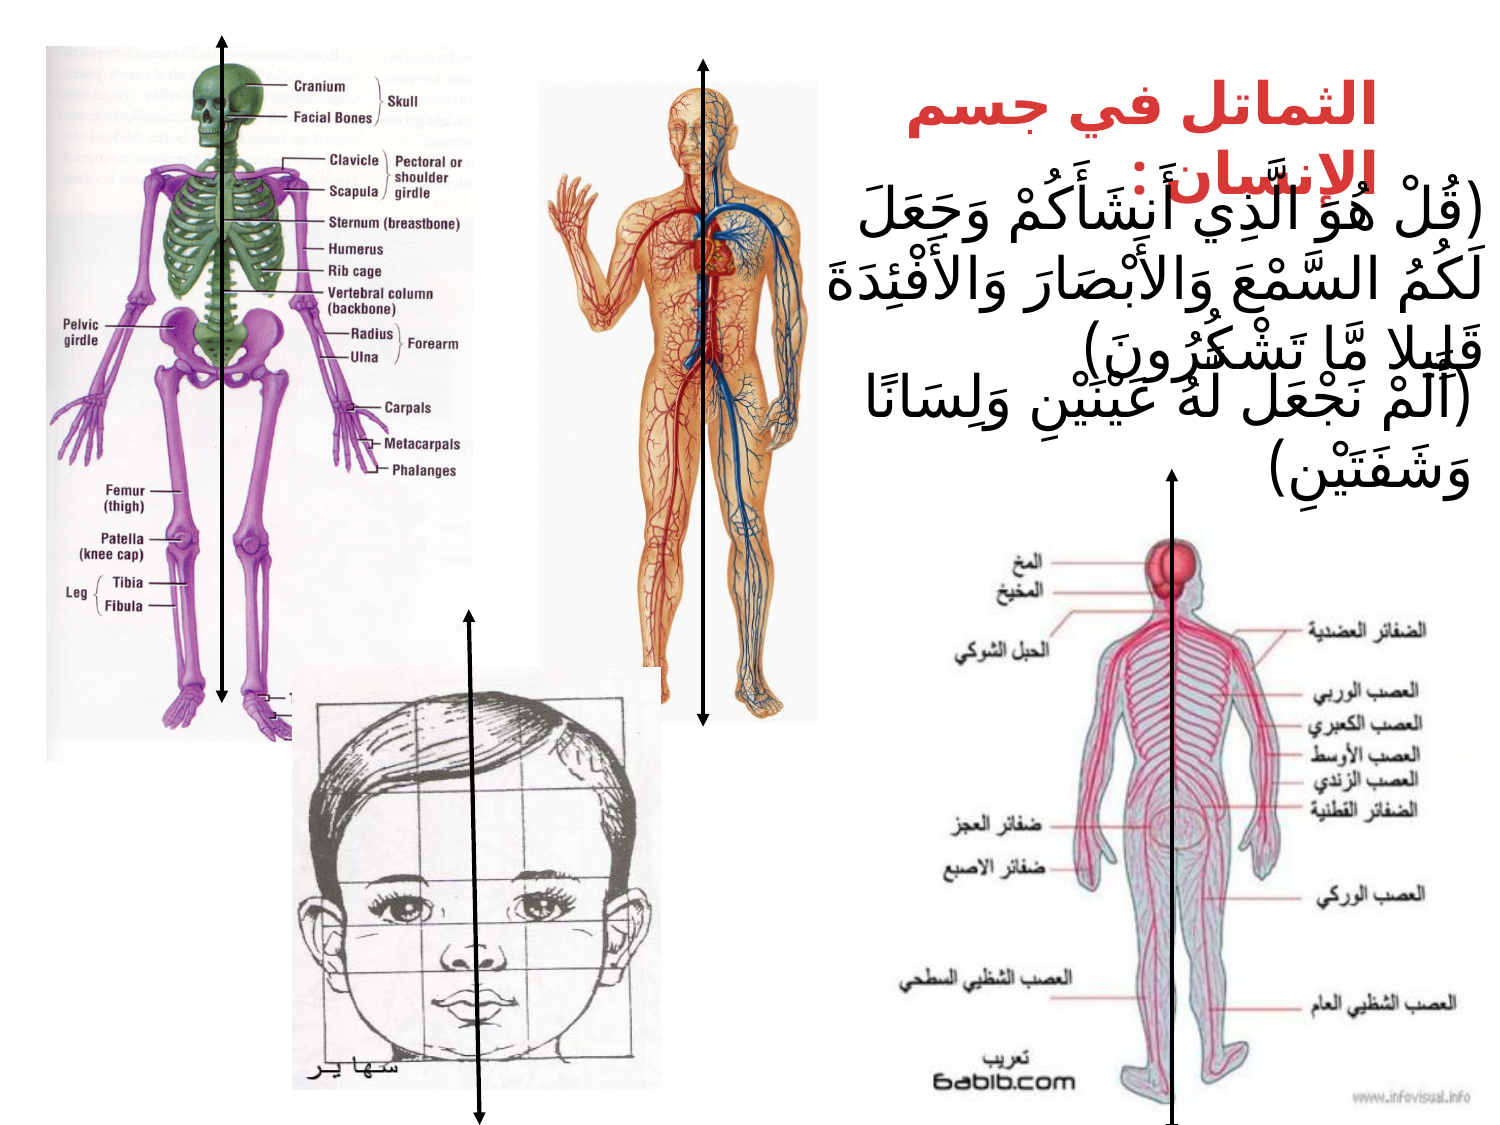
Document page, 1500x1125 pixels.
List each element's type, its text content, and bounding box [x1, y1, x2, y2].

picture [292, 873, 661, 1091]
text_box (أَلَمْ نَجْعَل لَّهُ عَيْنَيْنِ وَلِسَانًا وَشَفَتَيْنِ) [823, 351, 1489, 507]
picture [46, 370, 818, 861]
picture [890, 527, 1476, 802]
picture [46, 46, 474, 368]
picture [538, 81, 818, 392]
text_box الثماتل في جسم الإنسان : [843, 58, 1395, 164]
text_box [216, 861, 733, 873]
text_box (قُلْ هُوَ الَّذِي أَنشَأَكُمْ وَجَعَلَ لَكُمُ السَّمْعَ وَالأَبْصَارَ وَالأَفْئِدَةَ قَلِيلا مَّا تَشْكُرُونَ) [823, 164, 1500, 389]
picture [890, 804, 1476, 1112]
